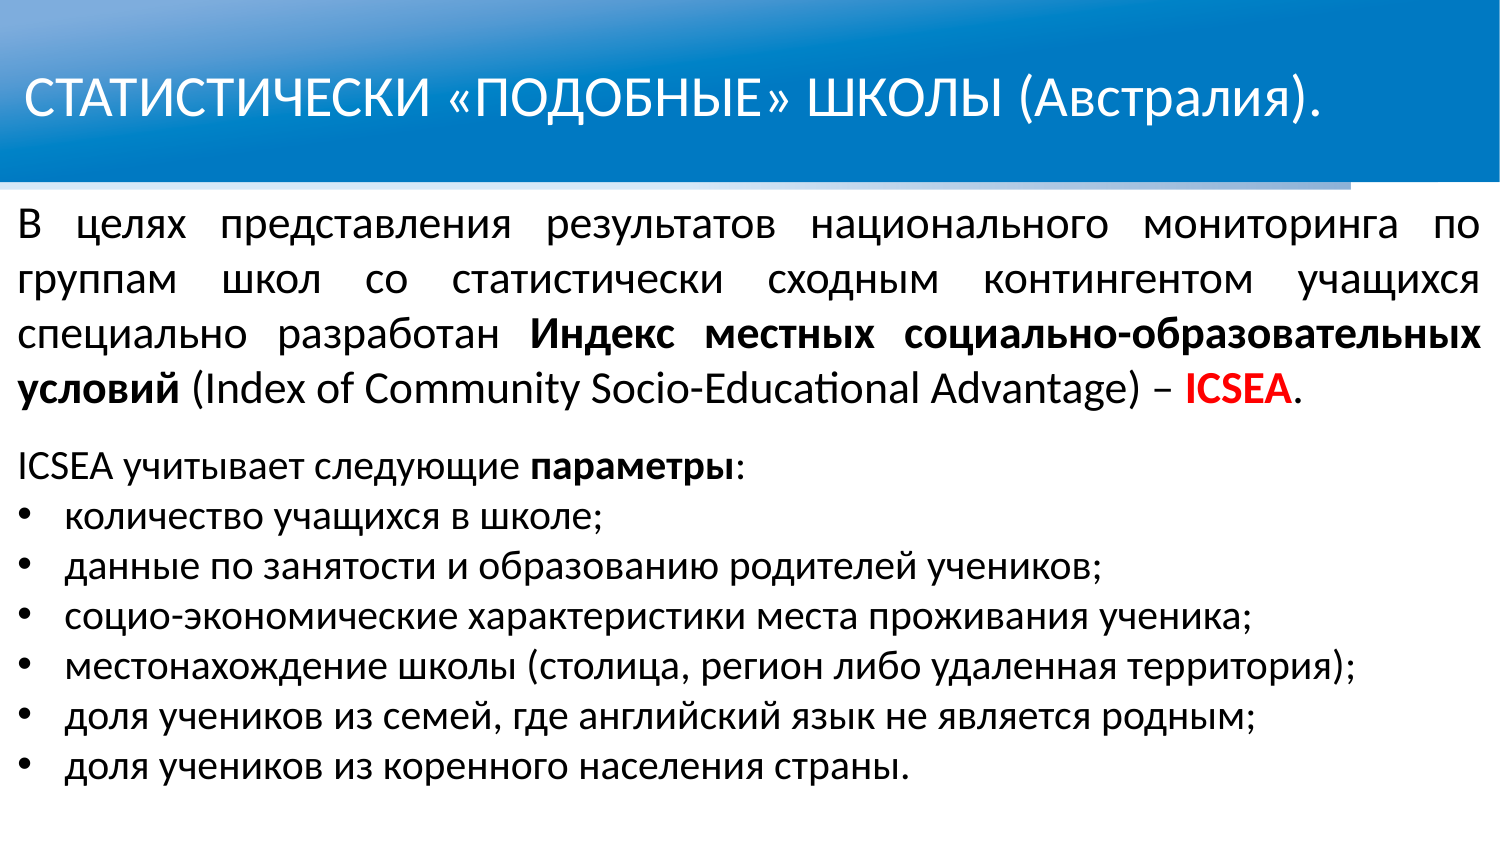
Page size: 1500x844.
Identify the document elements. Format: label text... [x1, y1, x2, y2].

text_box В целях представления результатов национального мониторинга по группам школ со статистически сходным контингентом учащихся специально разработан Индекс местных социально-образовательных условий (Index of Community Socio-Educational Advantage) – ICSEA. ICSEA учитывает следующие параметры: количество учащихся в школе; данные по занятости и образованию родителей учеников; социо-экономические характеристики места проживания ученика; местонахождение школы (столица, регион либо удаленная территория); доля учеников из семей, где английский язык не является родным; доля учеников из коренного населения страны. [2, 198, 1497, 796]
picture [0, 0, 1500, 191]
